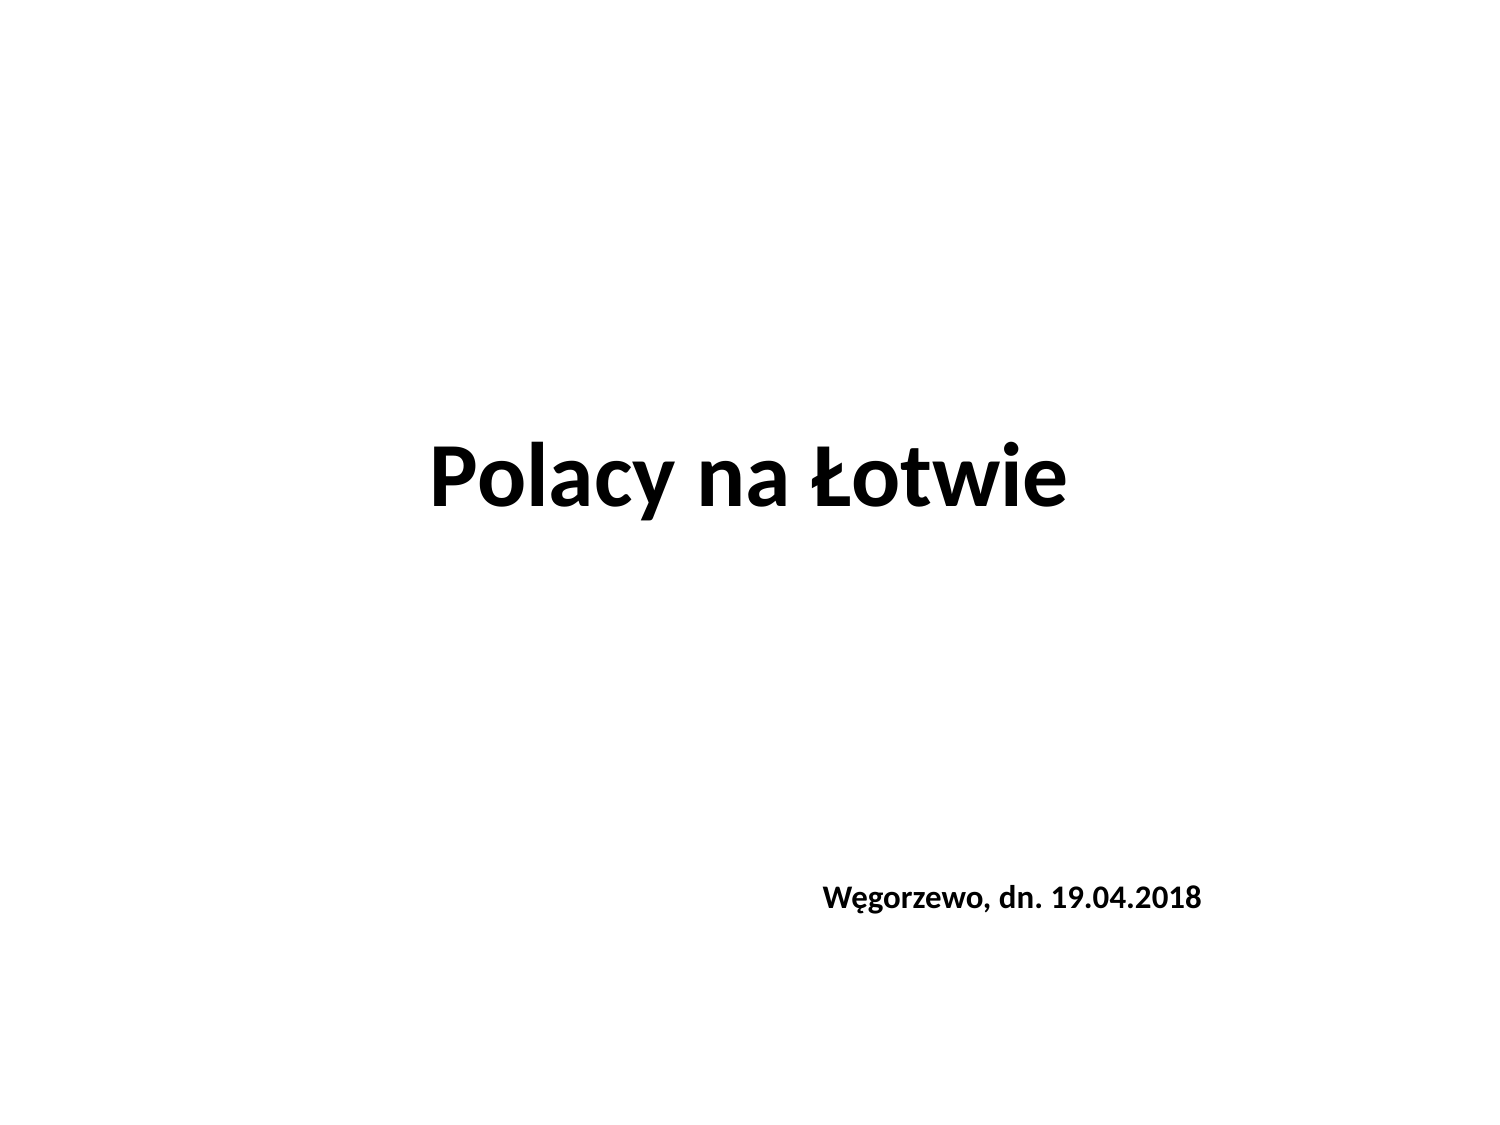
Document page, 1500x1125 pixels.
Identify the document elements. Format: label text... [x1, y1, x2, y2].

title Polacy na Łotwie [112, 349, 1388, 591]
subtitle Węgorzewo, dn. 19.04.2018 [225, 637, 1275, 925]
